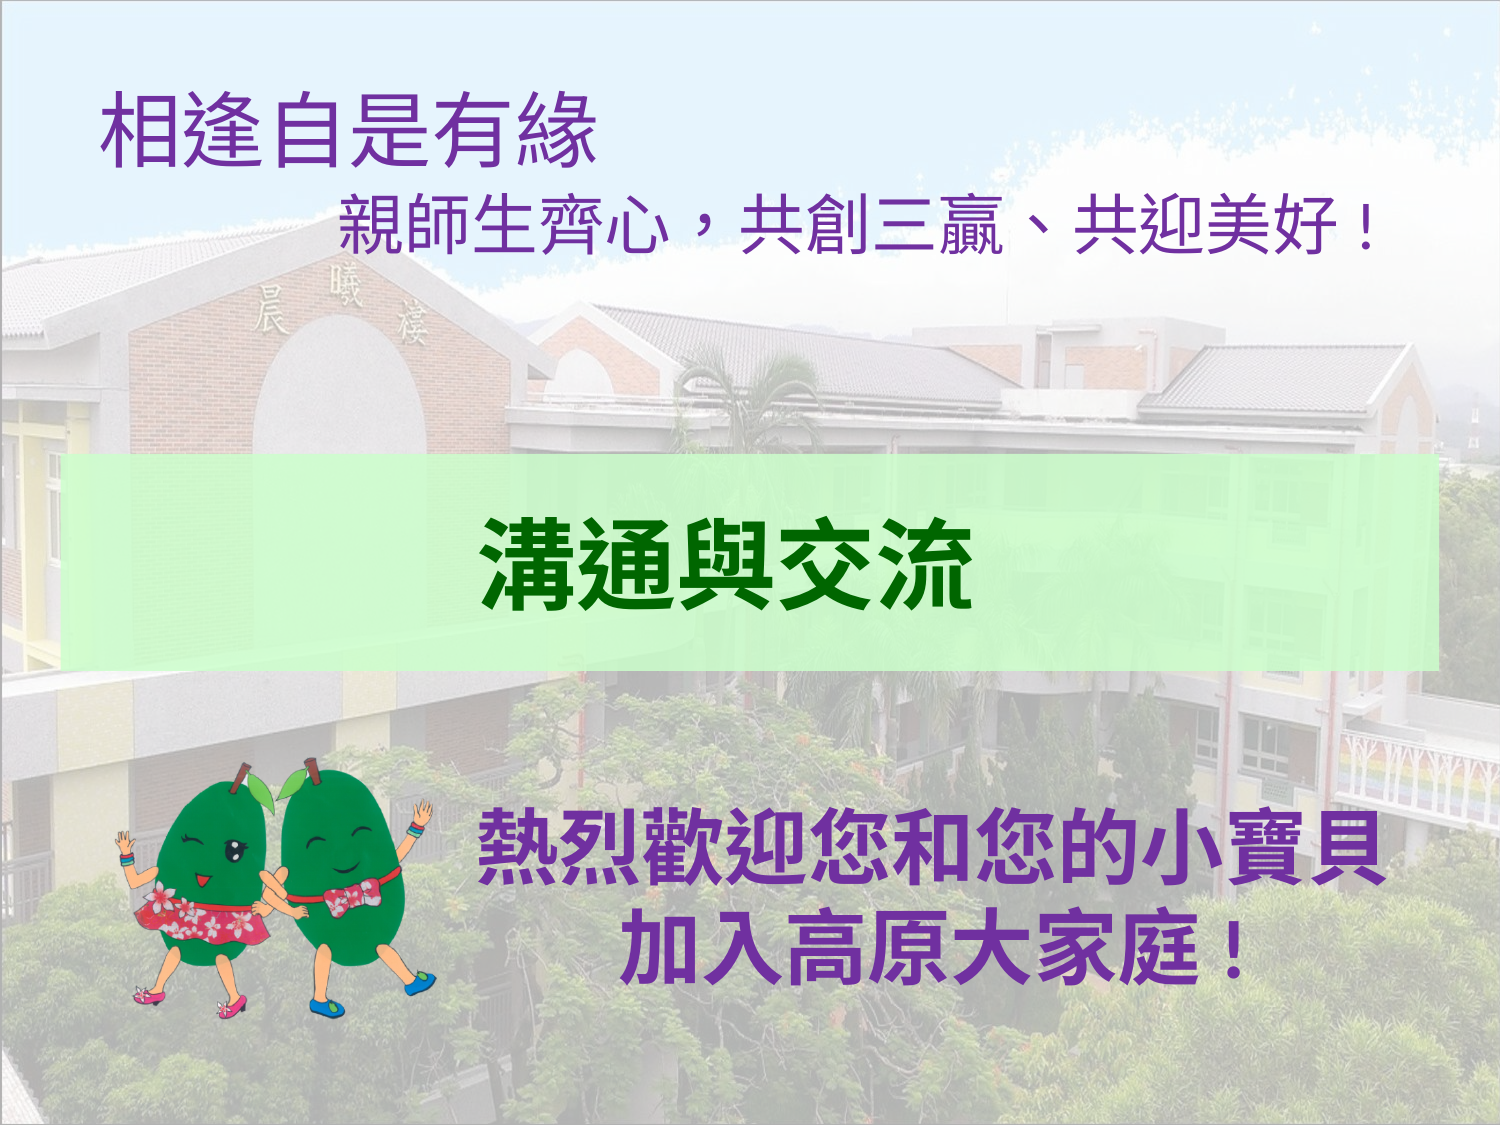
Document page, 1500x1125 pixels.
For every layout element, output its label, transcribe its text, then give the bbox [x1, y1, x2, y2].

text_box 親師生齊心，共創三贏、共迎美好! [285, 175, 1430, 271]
text_box 熱烈歡迎您和您的小寶貝加入高原大家庭! [508, 788, 1412, 1003]
text_box 相逢自是有緣 [77, 70, 620, 186]
picture [76, 727, 504, 1030]
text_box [60, 445, 1440, 680]
